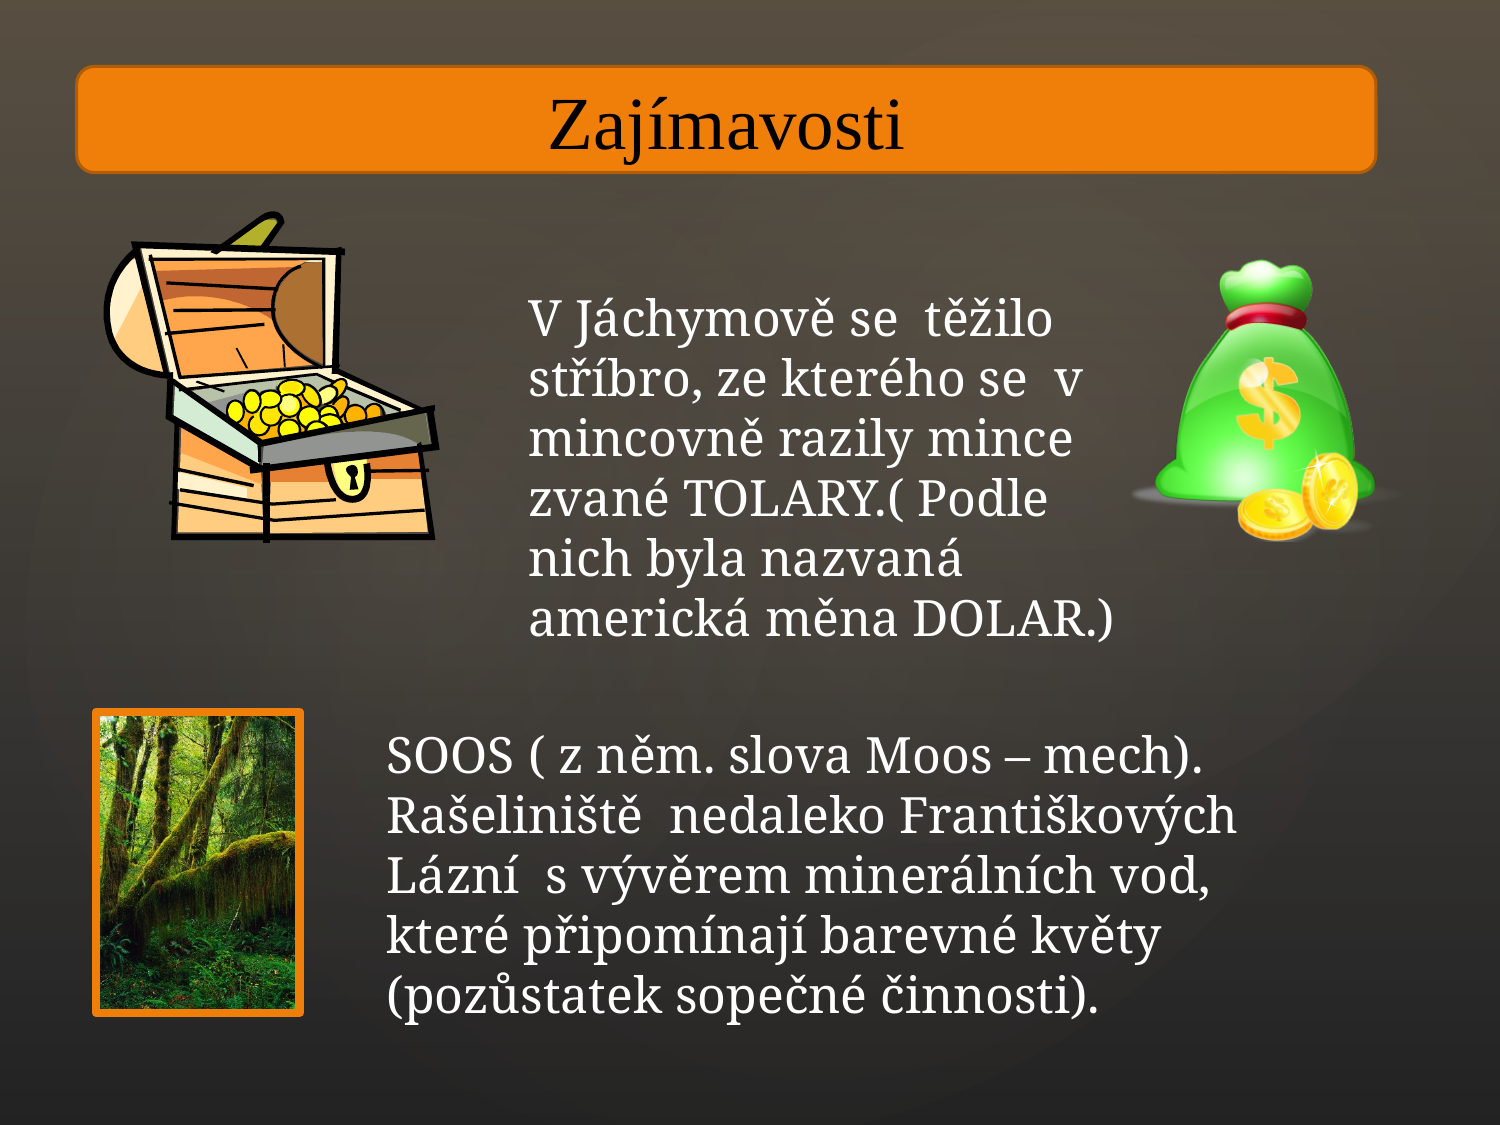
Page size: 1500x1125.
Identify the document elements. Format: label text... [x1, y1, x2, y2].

picture [99, 207, 444, 547]
text_box V Jáchymově se těžilo stříbro, ze kterého se v mincovně razily mince zvané TOLARY.( Podle nich byla nazvaná americká měna DOLAR.) [513, 278, 1152, 654]
picture [99, 715, 296, 1010]
text_box SOOS ( z něm. slova Moos – mech). Rašeliniště nedaleko Františkových Lázní s vývěrem minerálních vod, které připomínají barevné květy (pozůstatek sopečné činnosti). [371, 715, 1306, 1031]
text_box Zajímavosti [75, 64, 1378, 175]
picture [1109, 245, 1407, 543]
